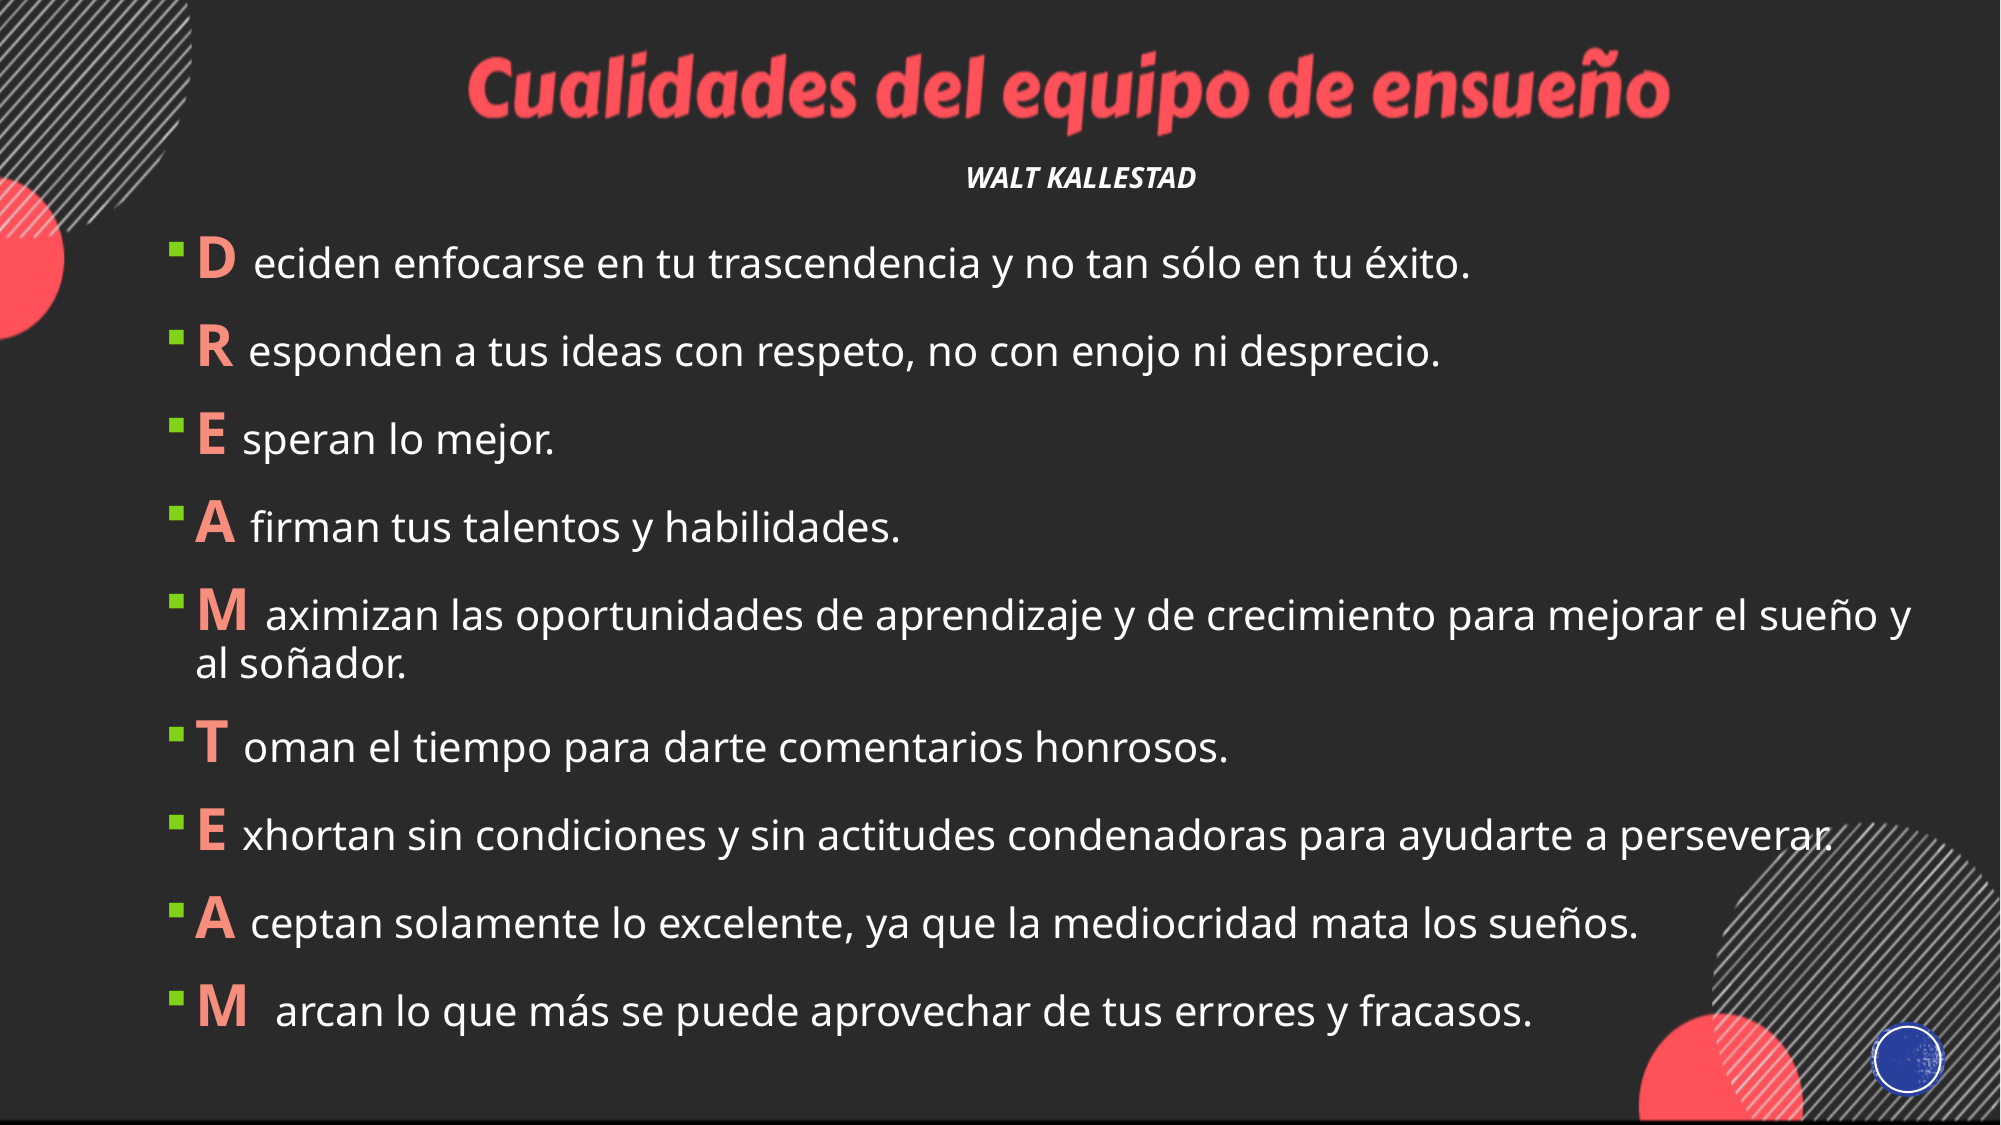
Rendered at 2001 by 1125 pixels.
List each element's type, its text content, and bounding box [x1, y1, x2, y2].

list D eciden enfocarse en tu trascendencia y no tan sólo en tu éxito. R esponden a tus ideas con respeto, no con enojo ni desprecio. E speran lo mejor. A firman tus talentos y habilidades. M aximizan las oportunidades de aprendizaje y de crecimiento para mejorar el sueño y al soñador. T oman el tiempo para darte comentarios honrosos. E xhortan sin condiciones y sin actitudes condenadoras para ayudarte a perseverar. A ceptan solamente lo excelente, ya que la mediocridad mata los sueños. M arcan lo que más se puede aprovechar de tus errores y fracasos. [150, 220, 1950, 983]
title Walt Kallestad [237, 142, 1925, 217]
picture [0, 0, 2001, 1125]
